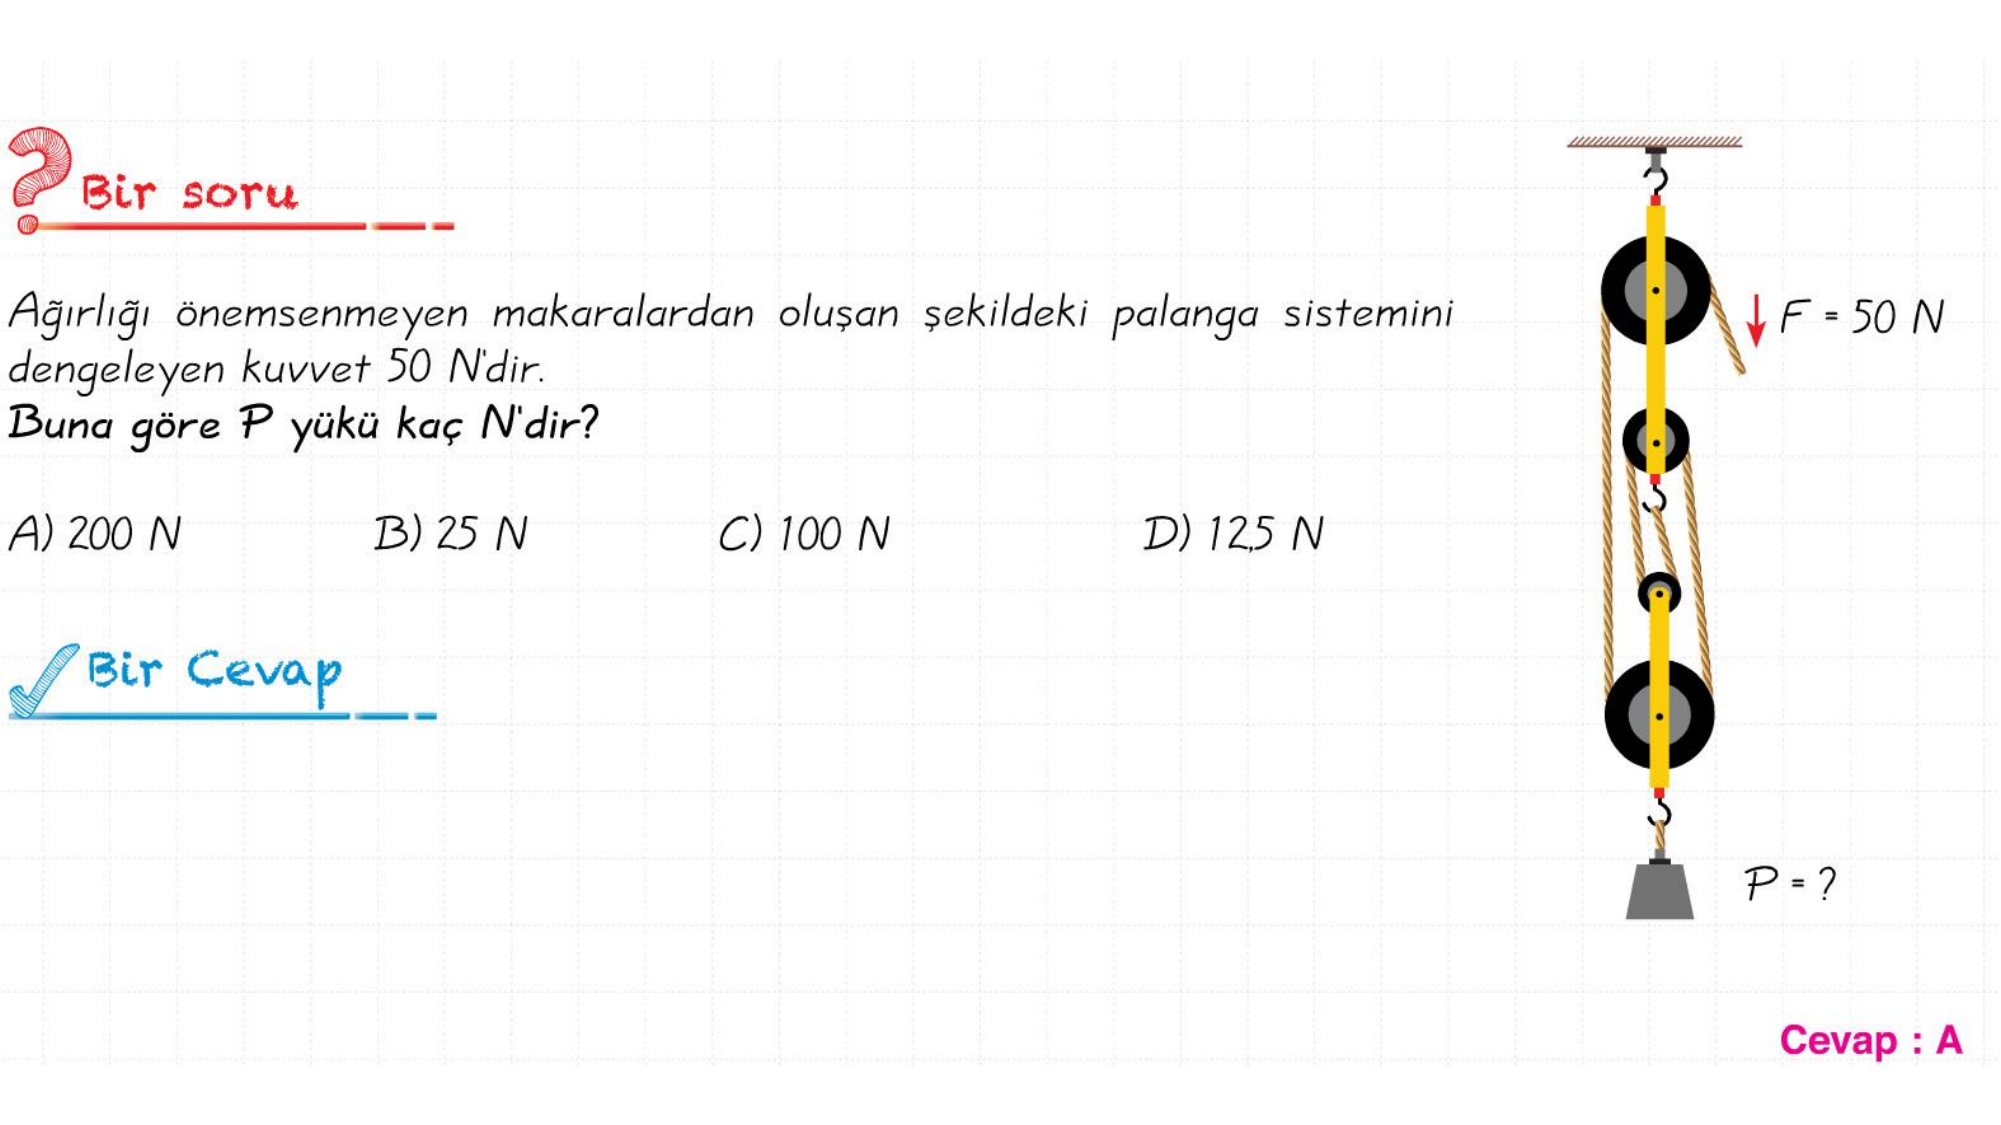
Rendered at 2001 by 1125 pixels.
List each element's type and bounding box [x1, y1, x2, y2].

picture [0, 57, 2000, 1068]
